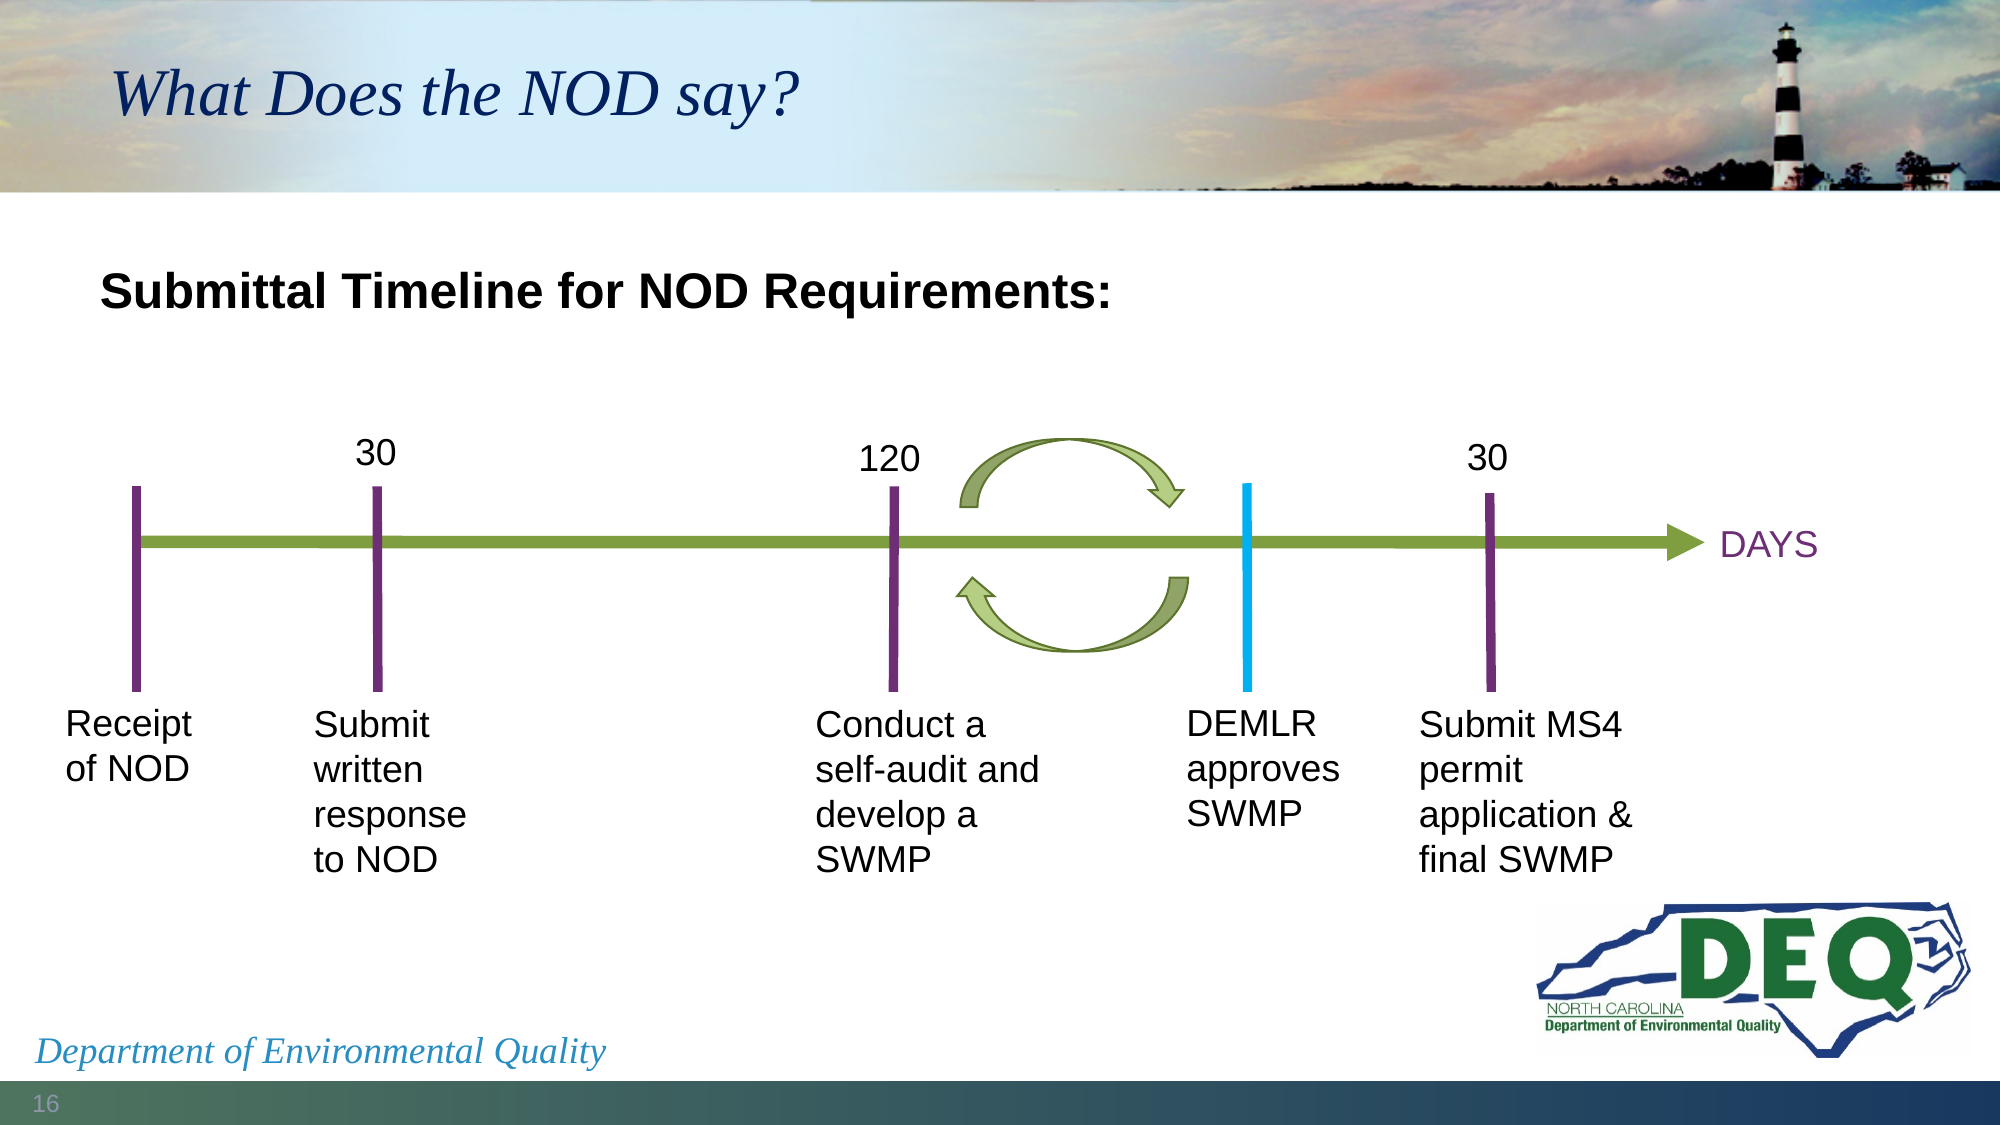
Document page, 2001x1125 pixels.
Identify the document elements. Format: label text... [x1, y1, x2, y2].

text_box 120 [843, 426, 944, 487]
text_box Submit MS4 permit application & final SWMP [1404, 692, 1657, 887]
slide_number 16 [17, 1091, 468, 1114]
text_box DEMLR approves SWMP [1171, 691, 1369, 842]
text_box Receipt of NOD [50, 691, 220, 797]
title What Does the NOD say? [94, 47, 1336, 140]
text_box 30 [340, 420, 425, 481]
text_box DAYS [1704, 512, 1874, 573]
text_box Department of Environmental Quality [20, 1020, 636, 1082]
text_box [954, 576, 1190, 653]
picture [1536, 902, 1971, 1058]
text_box Submittal Timeline for NOD Requirements: [84, 251, 1883, 326]
text_box Submit written response to NOD [298, 692, 496, 887]
text_box Conduct a self-audit and develop a SWMP [800, 692, 1074, 887]
text_box 30 [1452, 425, 1531, 486]
picture [0, 0, 2000, 219]
text_box [959, 438, 1186, 509]
